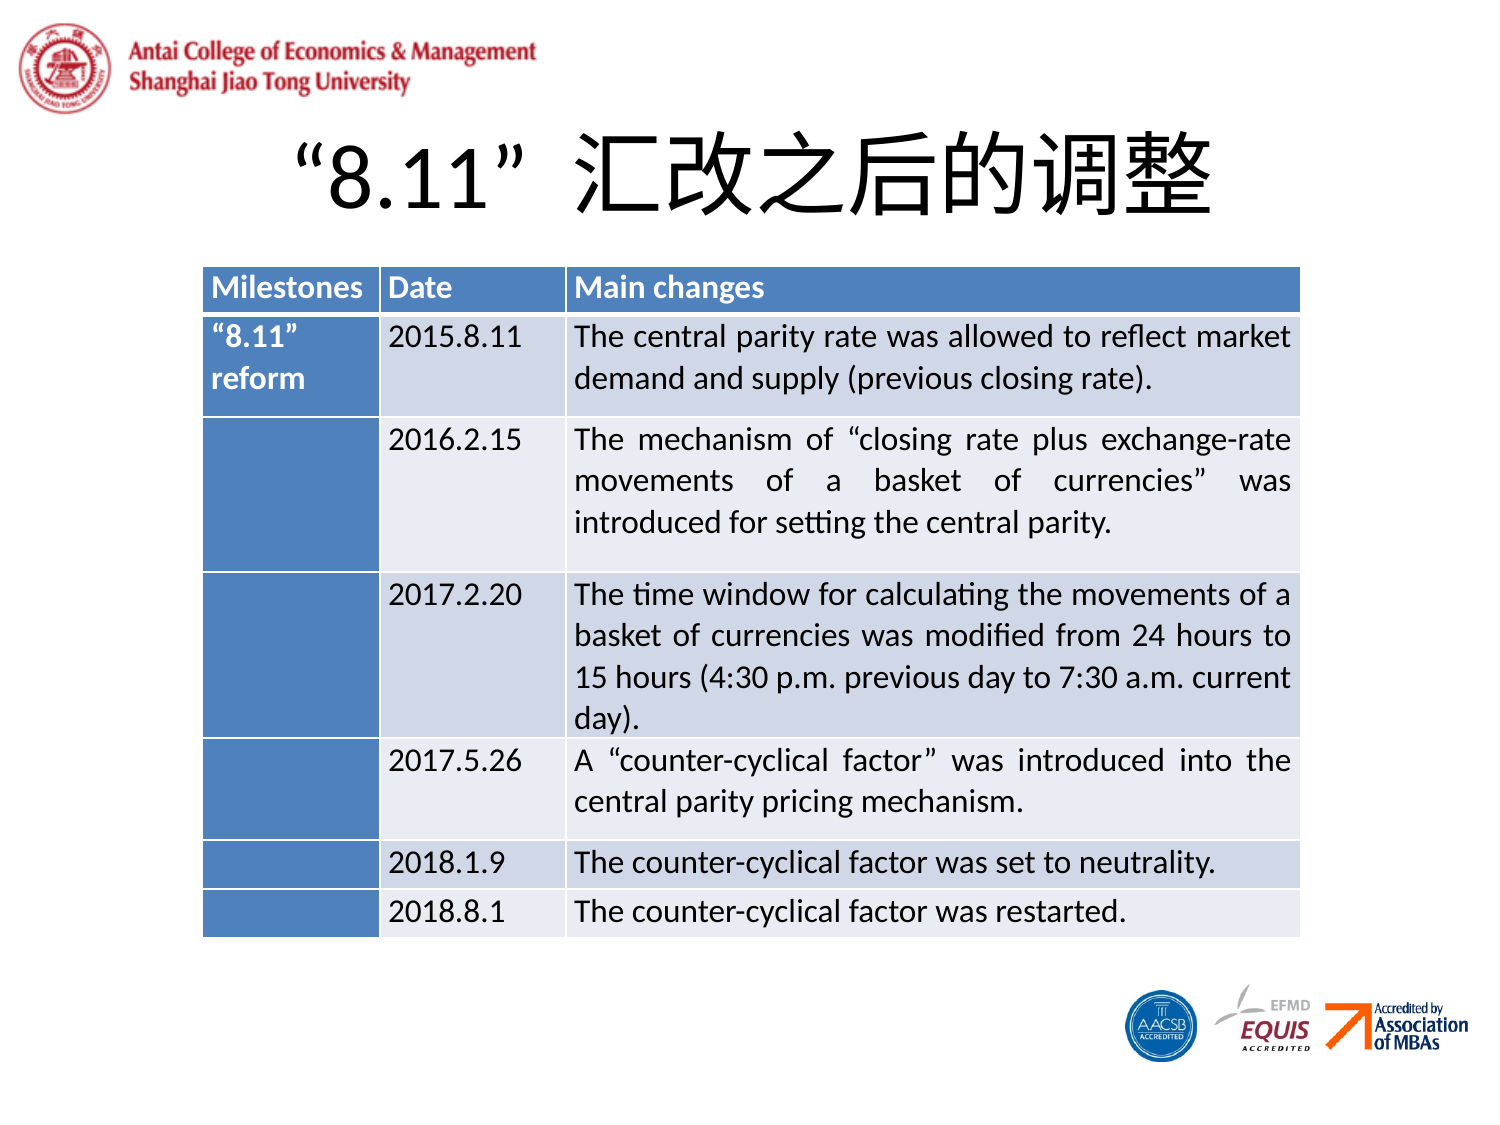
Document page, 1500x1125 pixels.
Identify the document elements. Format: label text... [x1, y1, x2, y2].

table_cell [203, 739, 379, 839]
table_cell [203, 573, 379, 737]
table_cell 2017.2.20 [381, 573, 565, 737]
picture [1214, 984, 1310, 1051]
table_cell The counter-cyclical factor was set to neutrality. [567, 841, 1300, 888]
table_cell The central parity rate was allowed to reflect market demand and supply (previous closing rate). [567, 317, 1300, 416]
picture [2, 19, 548, 119]
table_header Main changes [567, 267, 1300, 312]
table_header Milestones [203, 267, 379, 312]
table_cell “8.11” reform [203, 317, 379, 416]
table_cell The time window for calculating the movements of a basket of currencies was modified from 24 hours to 15 hours (4:30 p.m. previous day to 7:30 a.m. current day). [567, 573, 1300, 737]
table_cell 2018.1.9 [381, 841, 565, 888]
table_cell [203, 890, 379, 937]
title “8.11” 汇改之后的调整 [76, 78, 1427, 266]
table_cell [203, 418, 379, 571]
table_cell 2018.8.1 [381, 890, 565, 937]
table_cell The counter-cyclical factor was restarted. [567, 890, 1300, 937]
table_cell The mechanism of “closing rate plus exchange-rate movements of a basket of currencies” was introduced for setting the central parity. [567, 418, 1300, 571]
table_cell A “counter-cyclical factor” was introduced into the central parity pricing mechanism. [567, 739, 1300, 839]
picture [1125, 990, 1197, 1062]
table_cell 2017.5.26 [381, 739, 565, 839]
table_cell [203, 841, 379, 888]
picture [1325, 1002, 1468, 1050]
table_cell 2016.2.15 [381, 418, 565, 571]
table_cell 2015.8.11 [381, 317, 565, 416]
table_header Date [381, 267, 565, 312]
